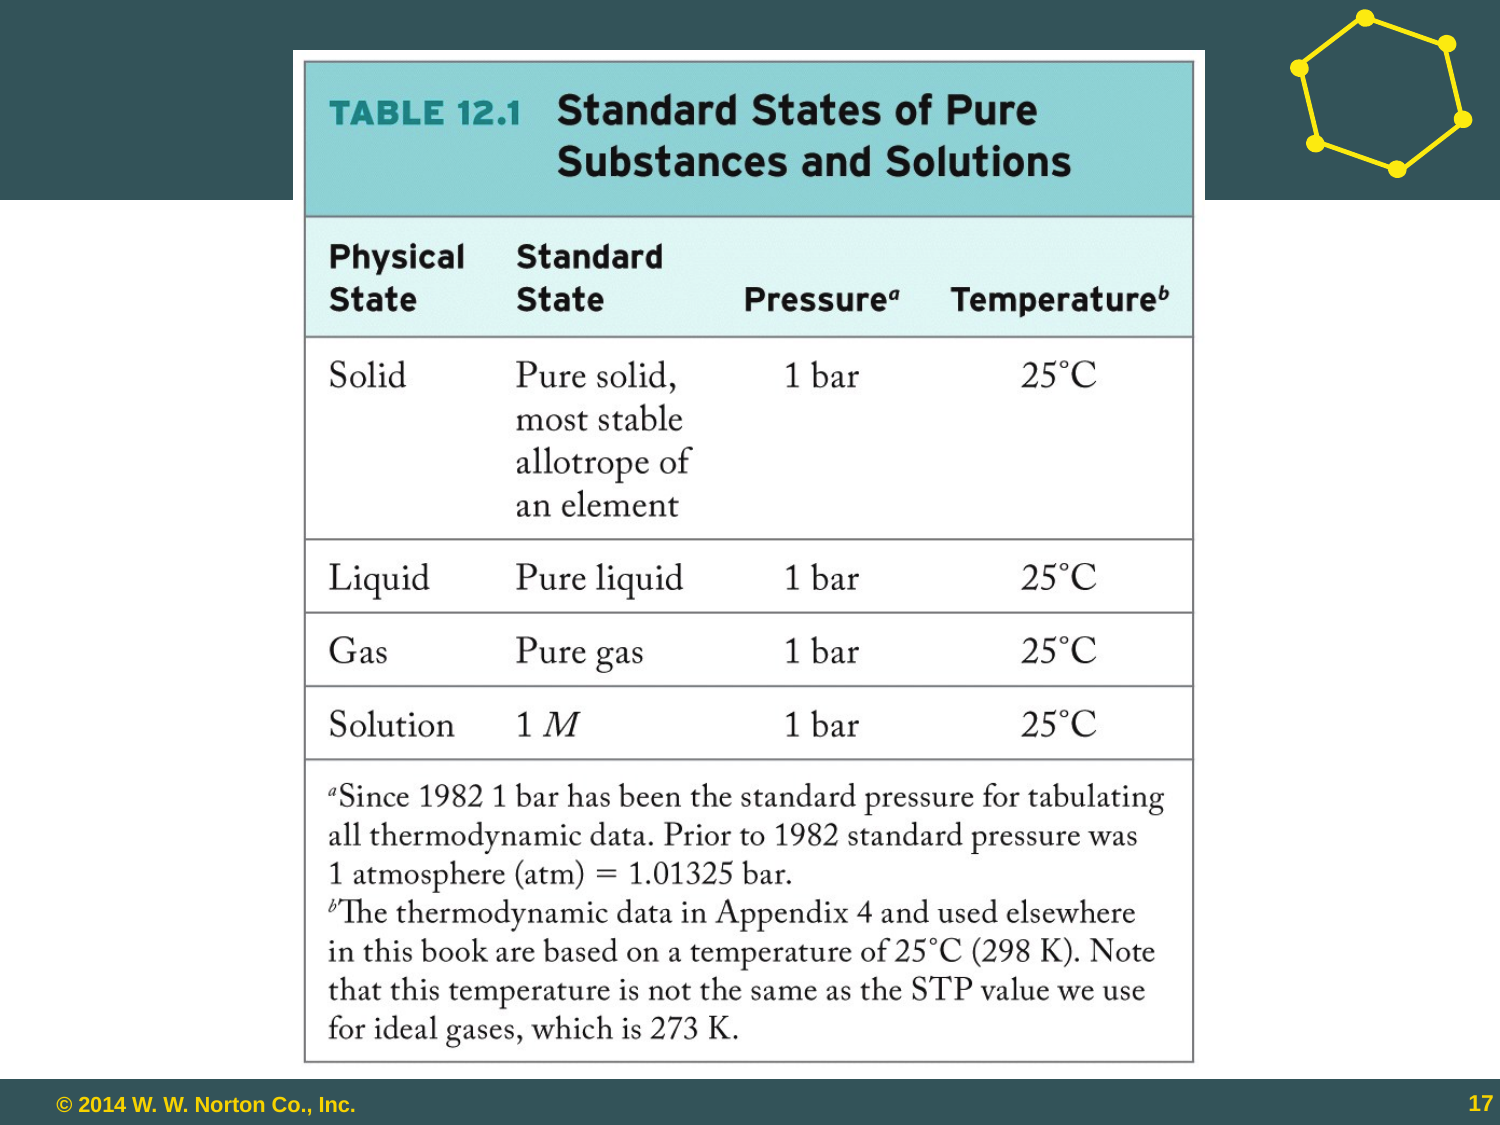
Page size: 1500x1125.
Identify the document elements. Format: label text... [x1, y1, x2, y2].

text_box 17 [1367, 1085, 1500, 1120]
slide_number 18 - 17 [112, 1025, 275, 1100]
picture [293, 50, 1205, 1075]
